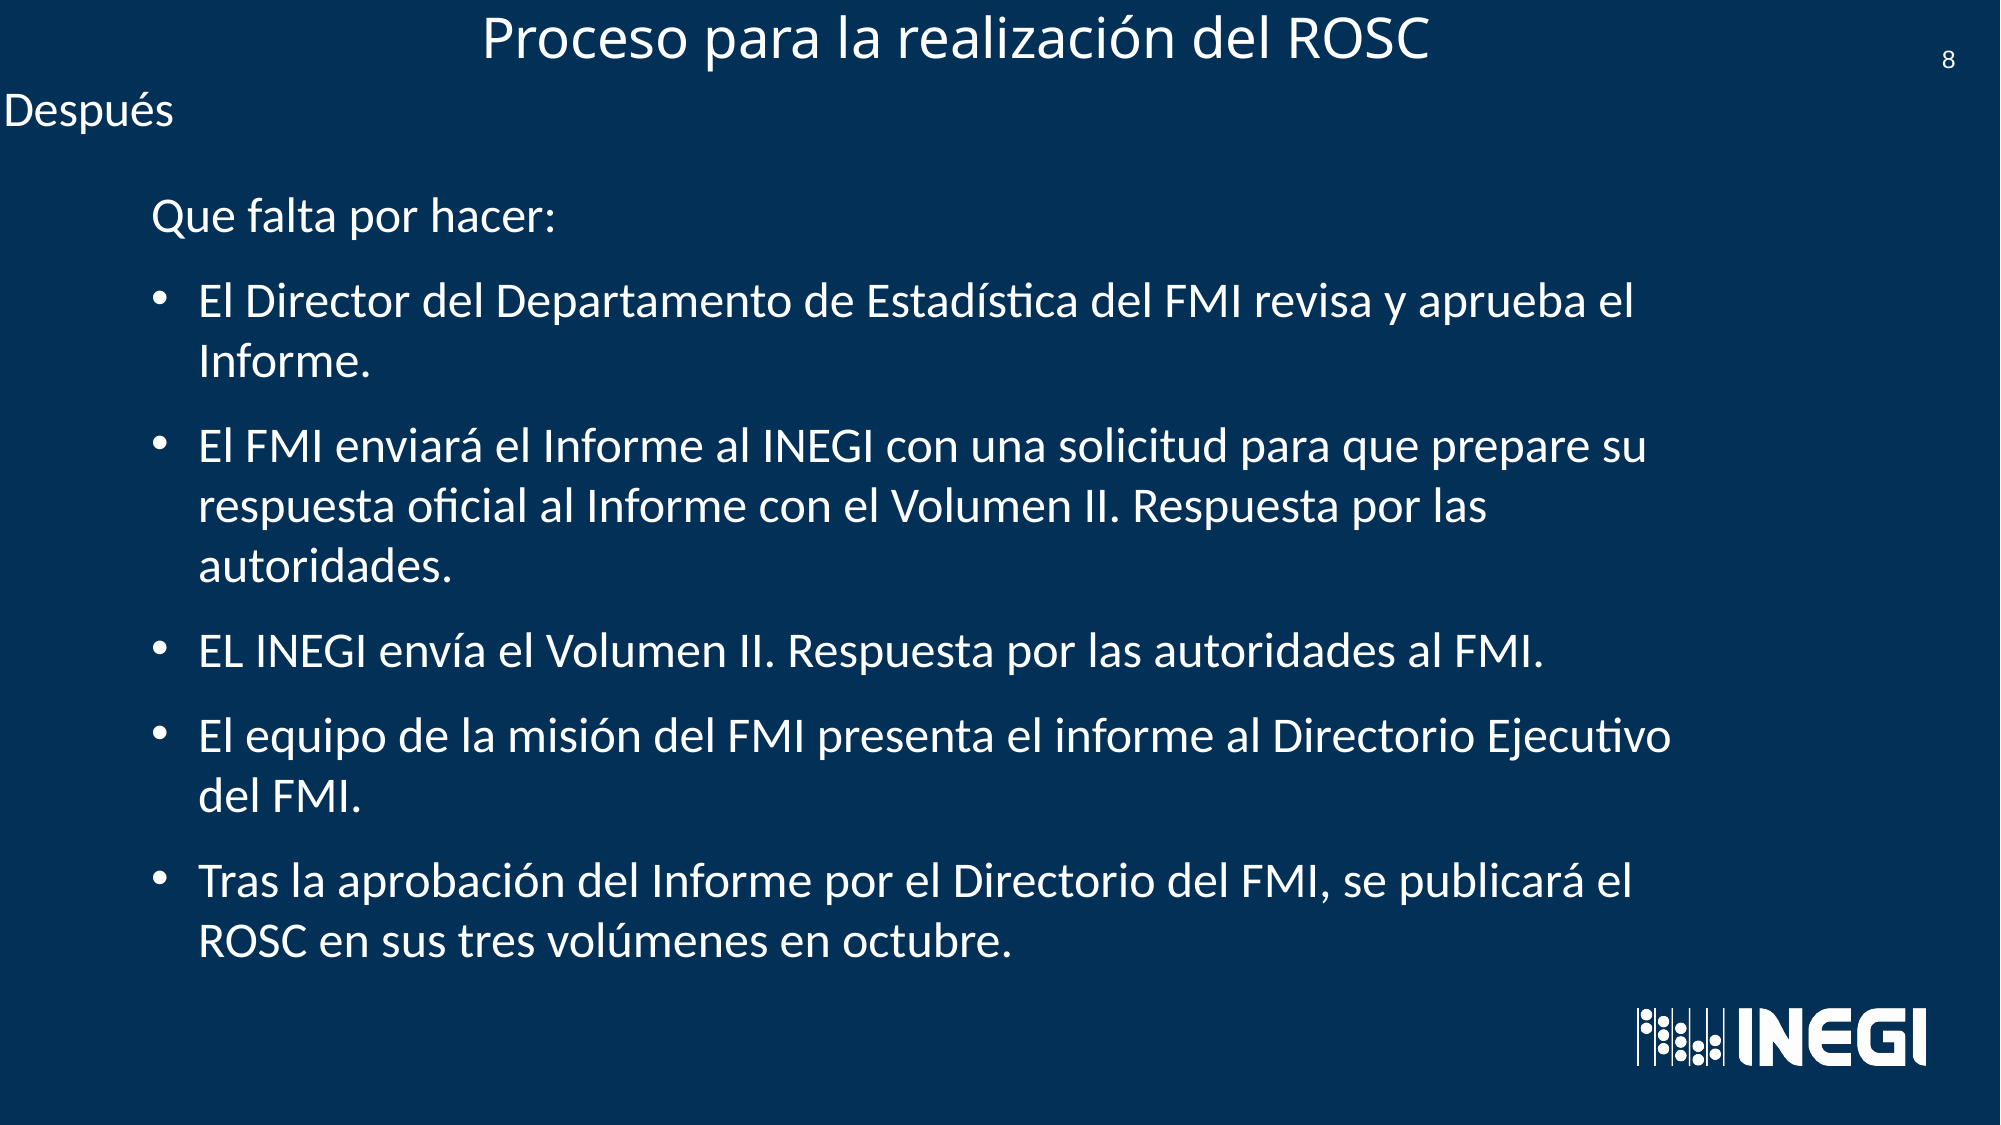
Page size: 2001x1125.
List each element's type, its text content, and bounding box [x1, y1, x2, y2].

slide_number 8 [1520, 28, 1971, 88]
text_box Que falta por hacer: El Director del Departamento de Estadística del FMI revisa y aprueba el Informe. El FMI enviará el Informe al INEGI con una solicitud para que prepare su respuesta oficial al Informe con el Volumen II. Respuesta por las autoridades. EL INEGI envía el Volumen II. Respuesta por las autoridades al FMI. El equipo de la misión del FMI presenta el informe al Directorio Ejecutivo del FMI. Tras la aprobación del Informe por el Directorio del FMI, se publicará el ROSC en sus tres volúmenes en octubre. [136, 174, 1731, 975]
text_box Después [0, 68, 237, 144]
text_box Proceso para la realización del ROSC [0, 1, 1910, 70]
picture [1637, 1008, 1926, 1066]
